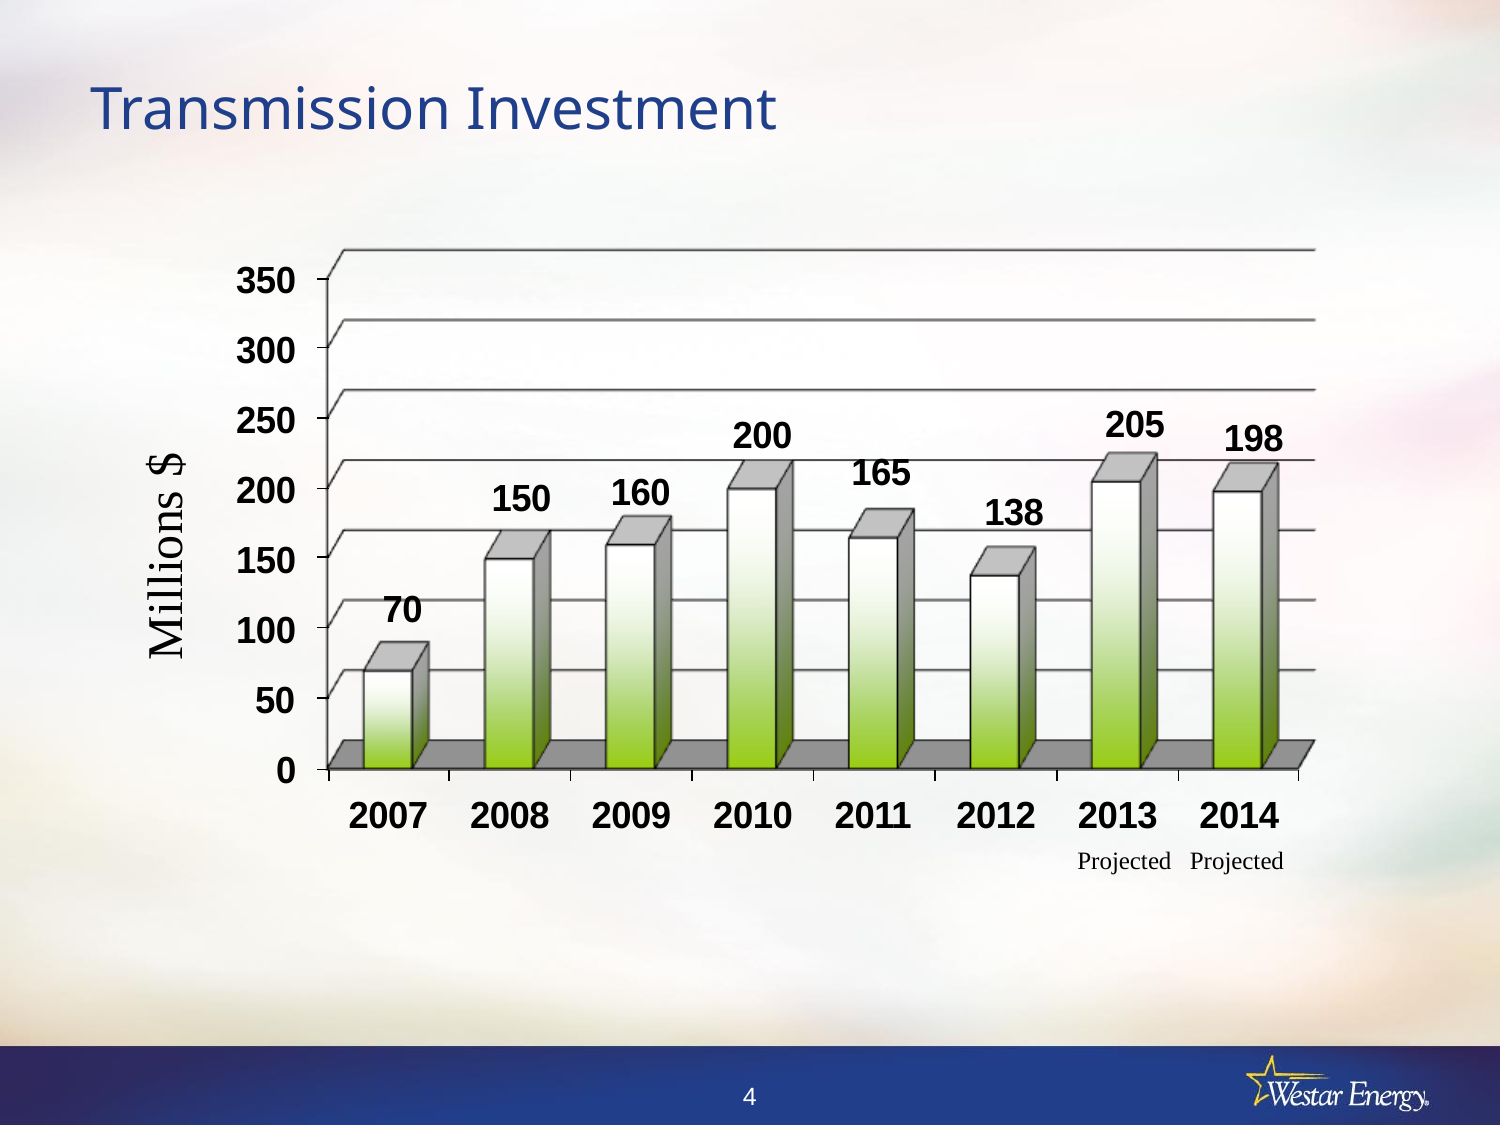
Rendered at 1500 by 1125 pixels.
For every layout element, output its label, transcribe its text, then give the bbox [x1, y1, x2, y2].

picture [0, 0, 1500, 1125]
text_box Projected [1174, 863, 1325, 925]
text_box Projected [1062, 863, 1174, 925]
title Transmission Investment [74, 12, 1351, 201]
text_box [99, 212, 1457, 854]
